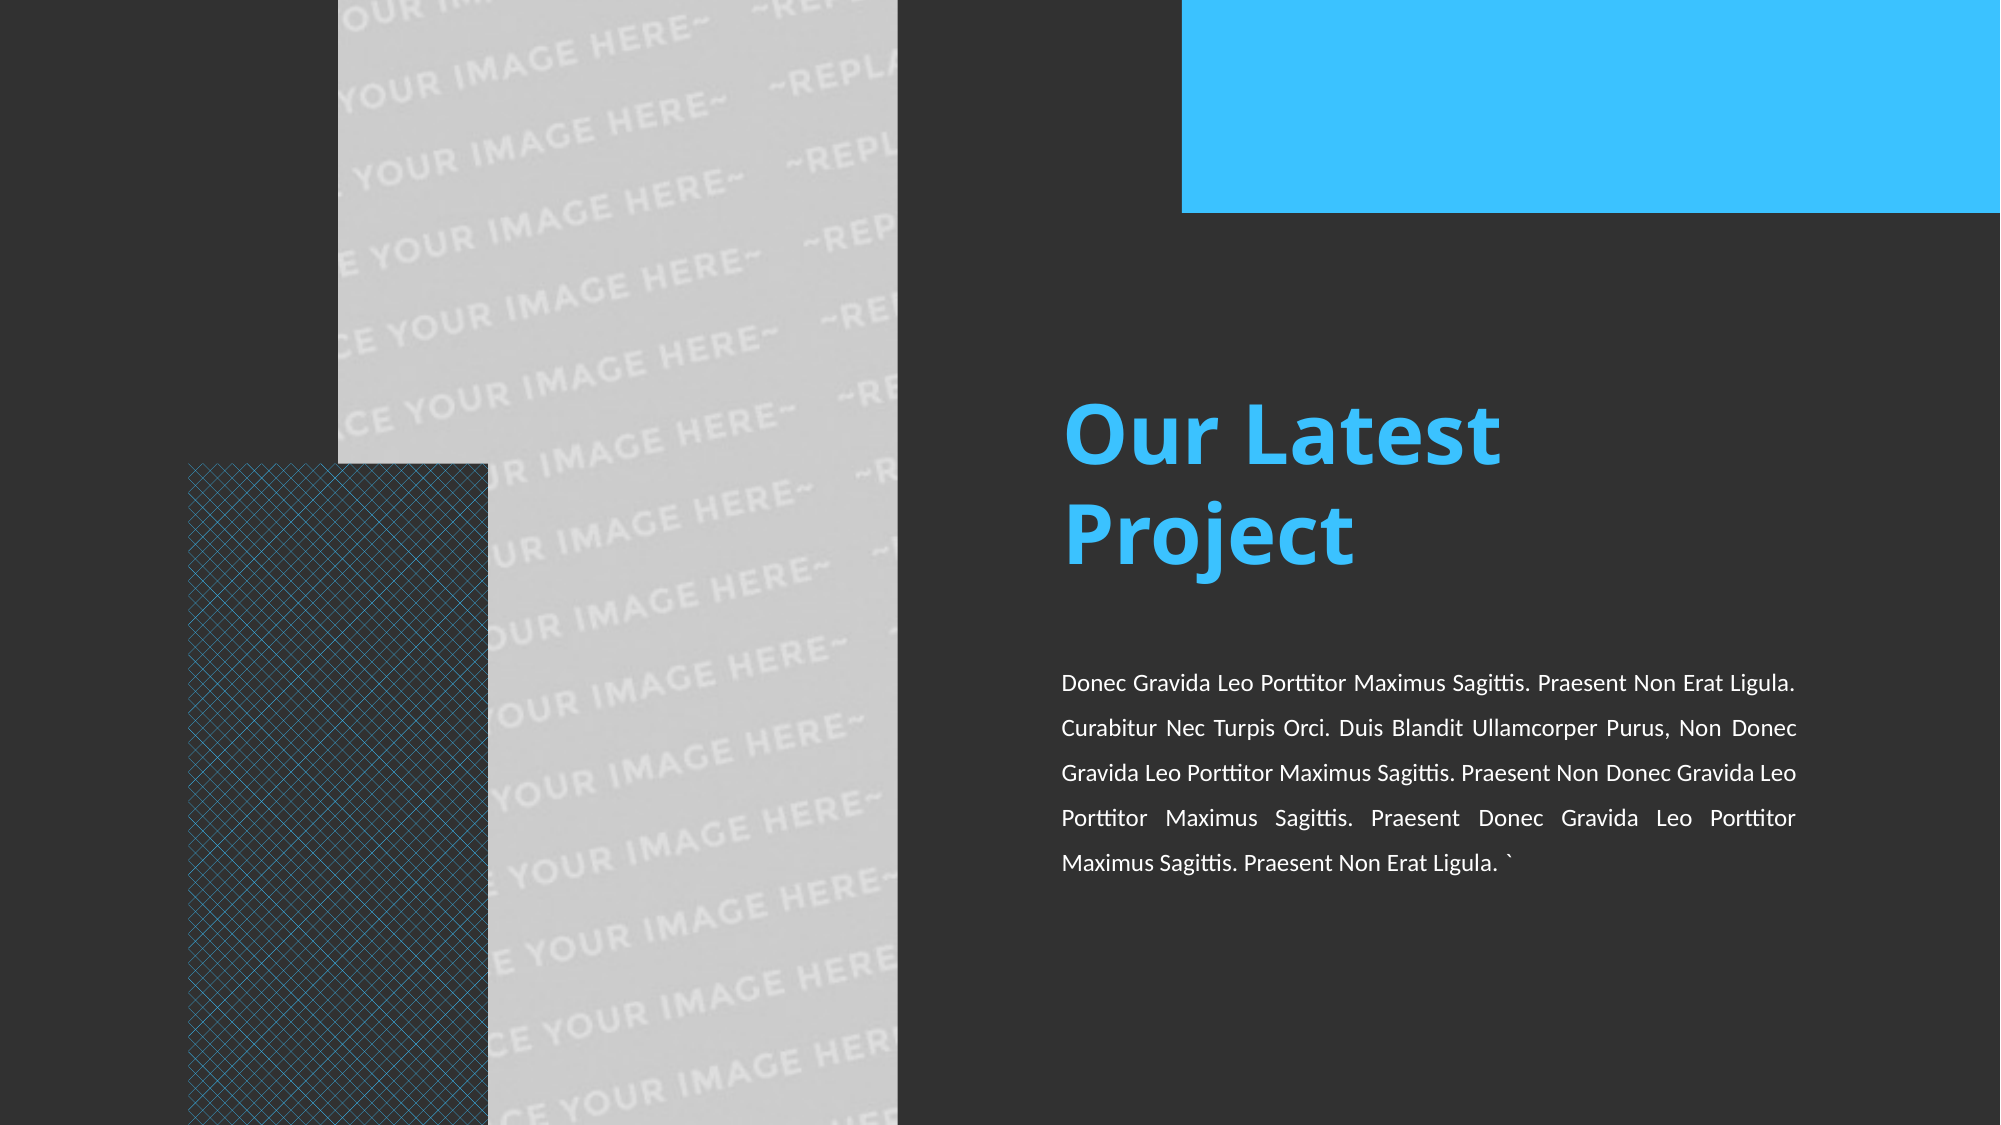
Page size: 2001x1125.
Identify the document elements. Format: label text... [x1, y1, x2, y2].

text_box [187, 462, 338, 1125]
title Our Latest Project [1047, 348, 1691, 614]
text_box [1181, 0, 2000, 214]
picture [338, 0, 898, 1125]
text_box Donec Gravida Leo Porttitor Maximus Sagittis. Praesent Non Erat Ligula. Curabitur Nec Turpis Orci. Duis Blandit Ullamcorper Purus, Non Donec Gravida Leo Porttitor Maximus Sagittis. Praesent Non Donec Gravida Leo Porttitor Maximus Sagittis. Praesent Donec Gravida Leo Porttitor Maximus Sagittis. Praesent Non Erat Ligula. ` [1046, 644, 1812, 884]
